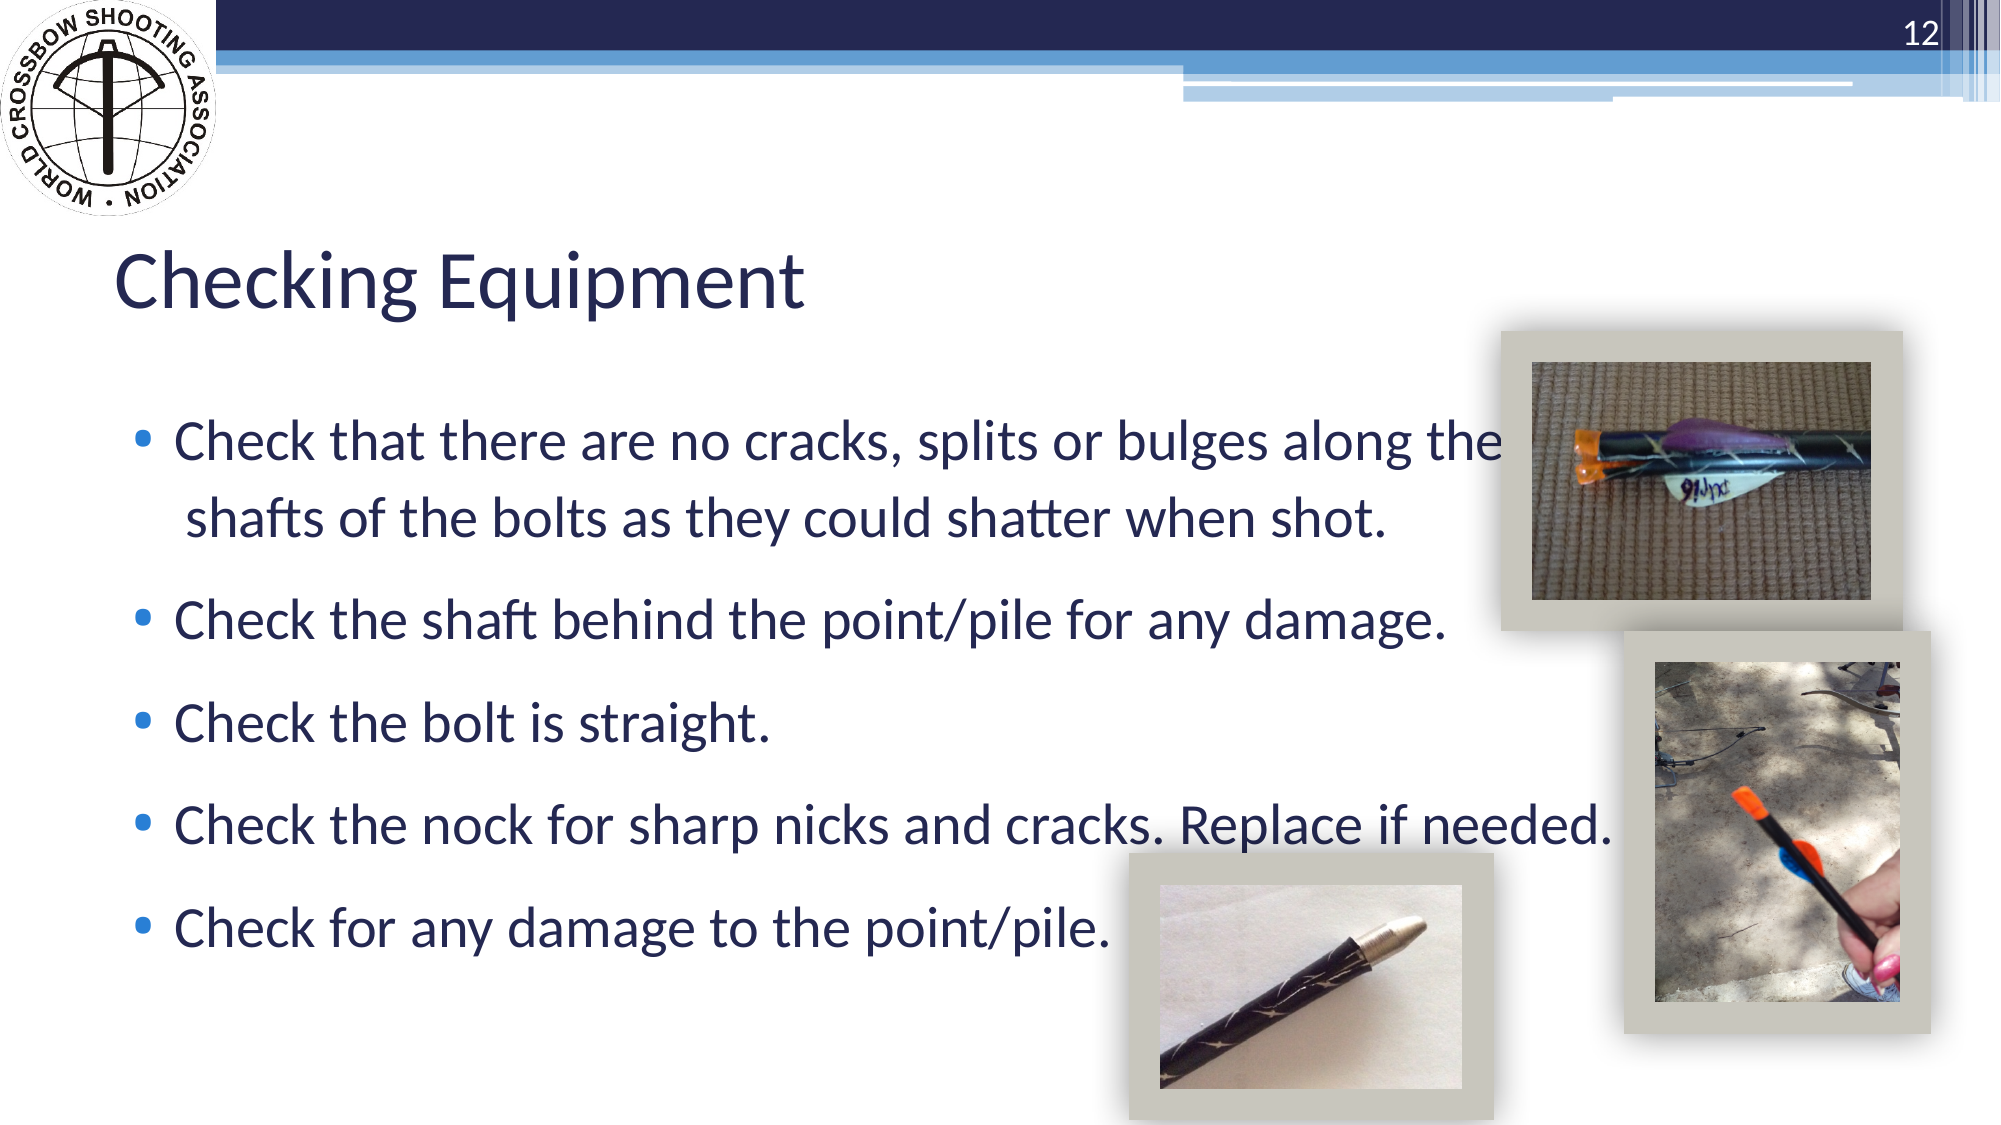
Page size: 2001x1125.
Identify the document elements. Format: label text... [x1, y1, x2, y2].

slide_number 12 [1788, 0, 1955, 61]
picture [1160, 884, 1463, 1089]
picture [1655, 662, 1900, 1003]
list Check that there are no cracks, splits or bulges along the shafts of the bolts as they could shatter when shot. Check the shaft behind the point/pile for any damage. Check the bolt is straight. Check the nock for sharp nicks and cracks. Replace if needed. Check for any damage to the point/pile. [99, 368, 1900, 1079]
title Checking Equipment [99, 187, 1900, 363]
picture [0, 0, 216, 216]
picture [1532, 362, 1872, 600]
